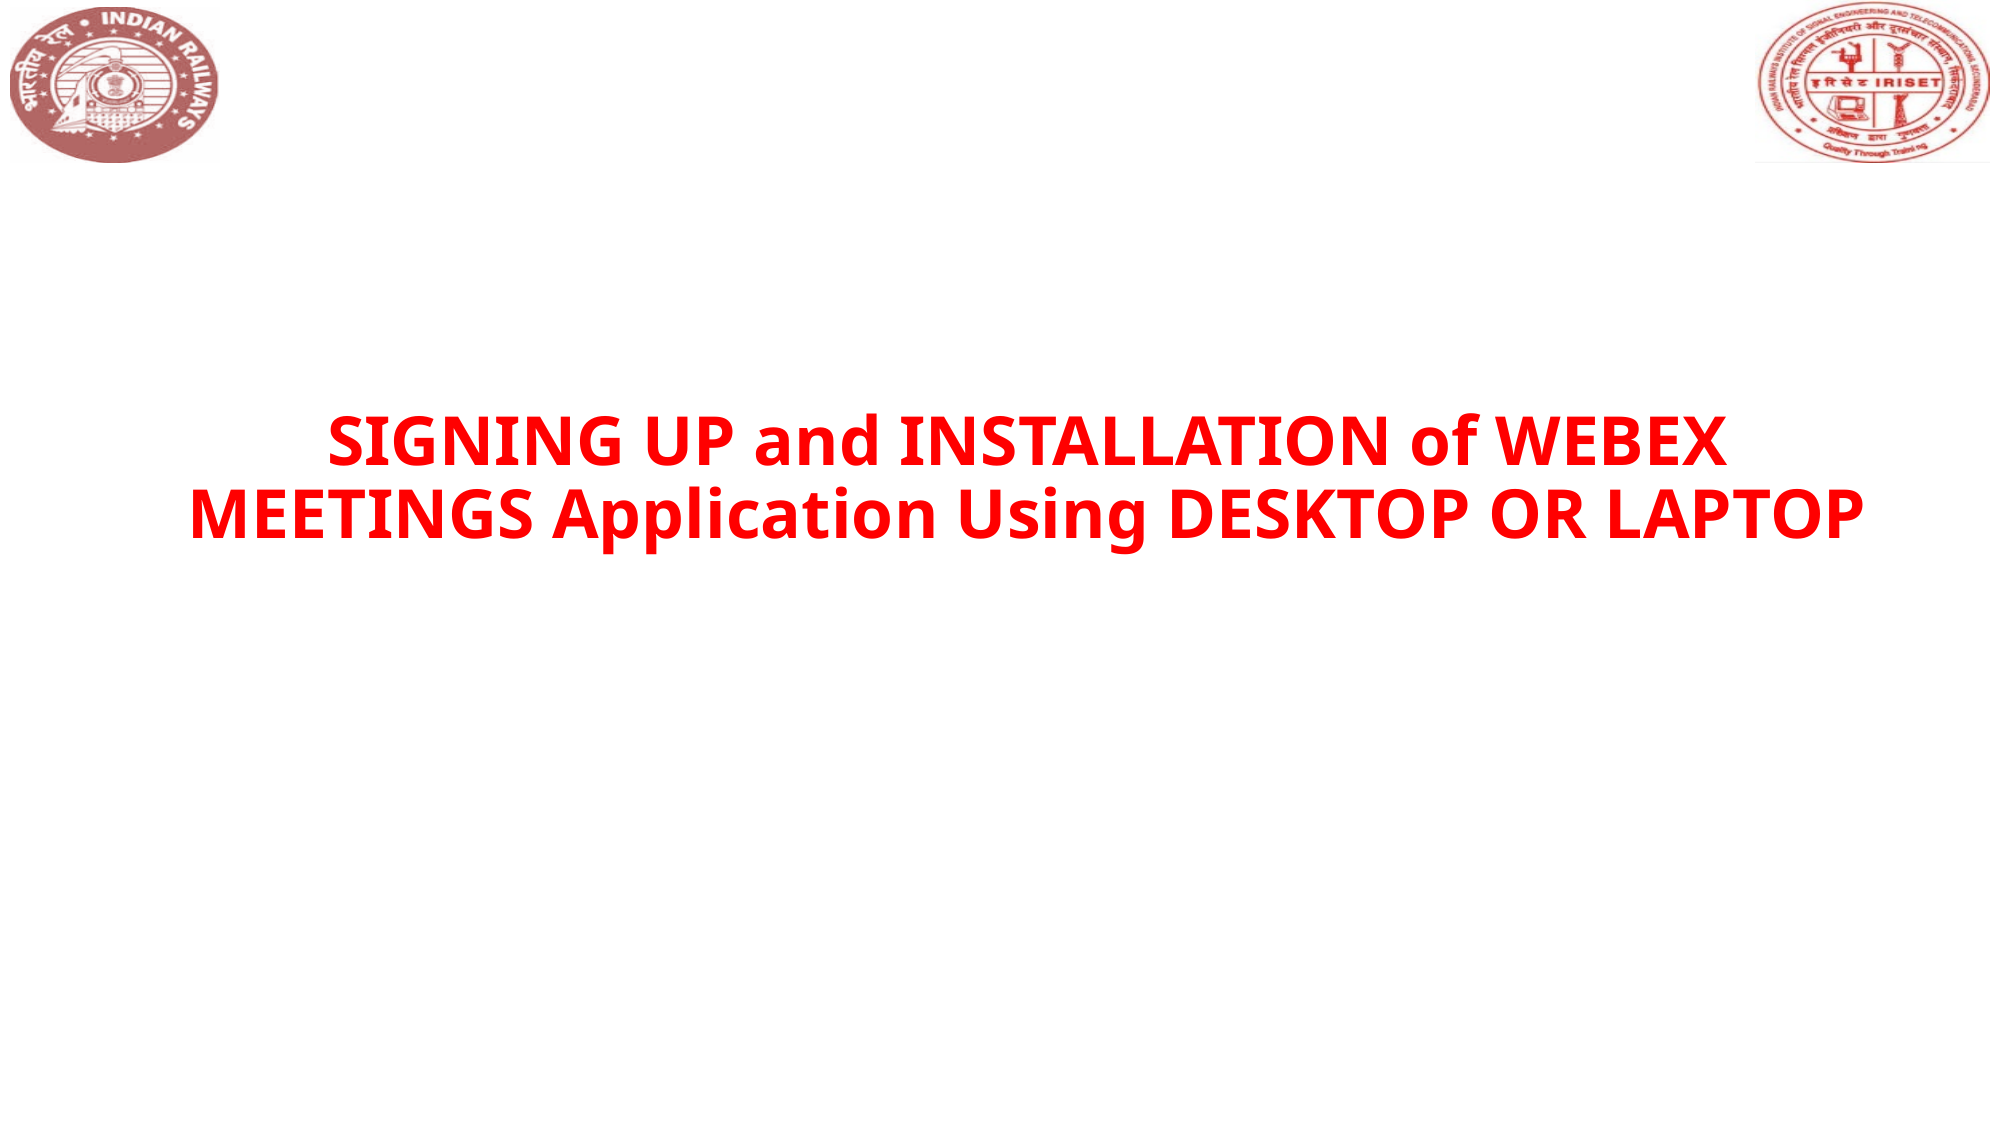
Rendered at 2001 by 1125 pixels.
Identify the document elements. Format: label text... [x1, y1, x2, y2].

title SIGNING UP and INSTALLATION of WEBEX MEETINGS Application Using DESKTOP OR LAPTOP [165, 371, 1891, 589]
picture [1755, 0, 1990, 163]
picture [10, 7, 220, 163]
